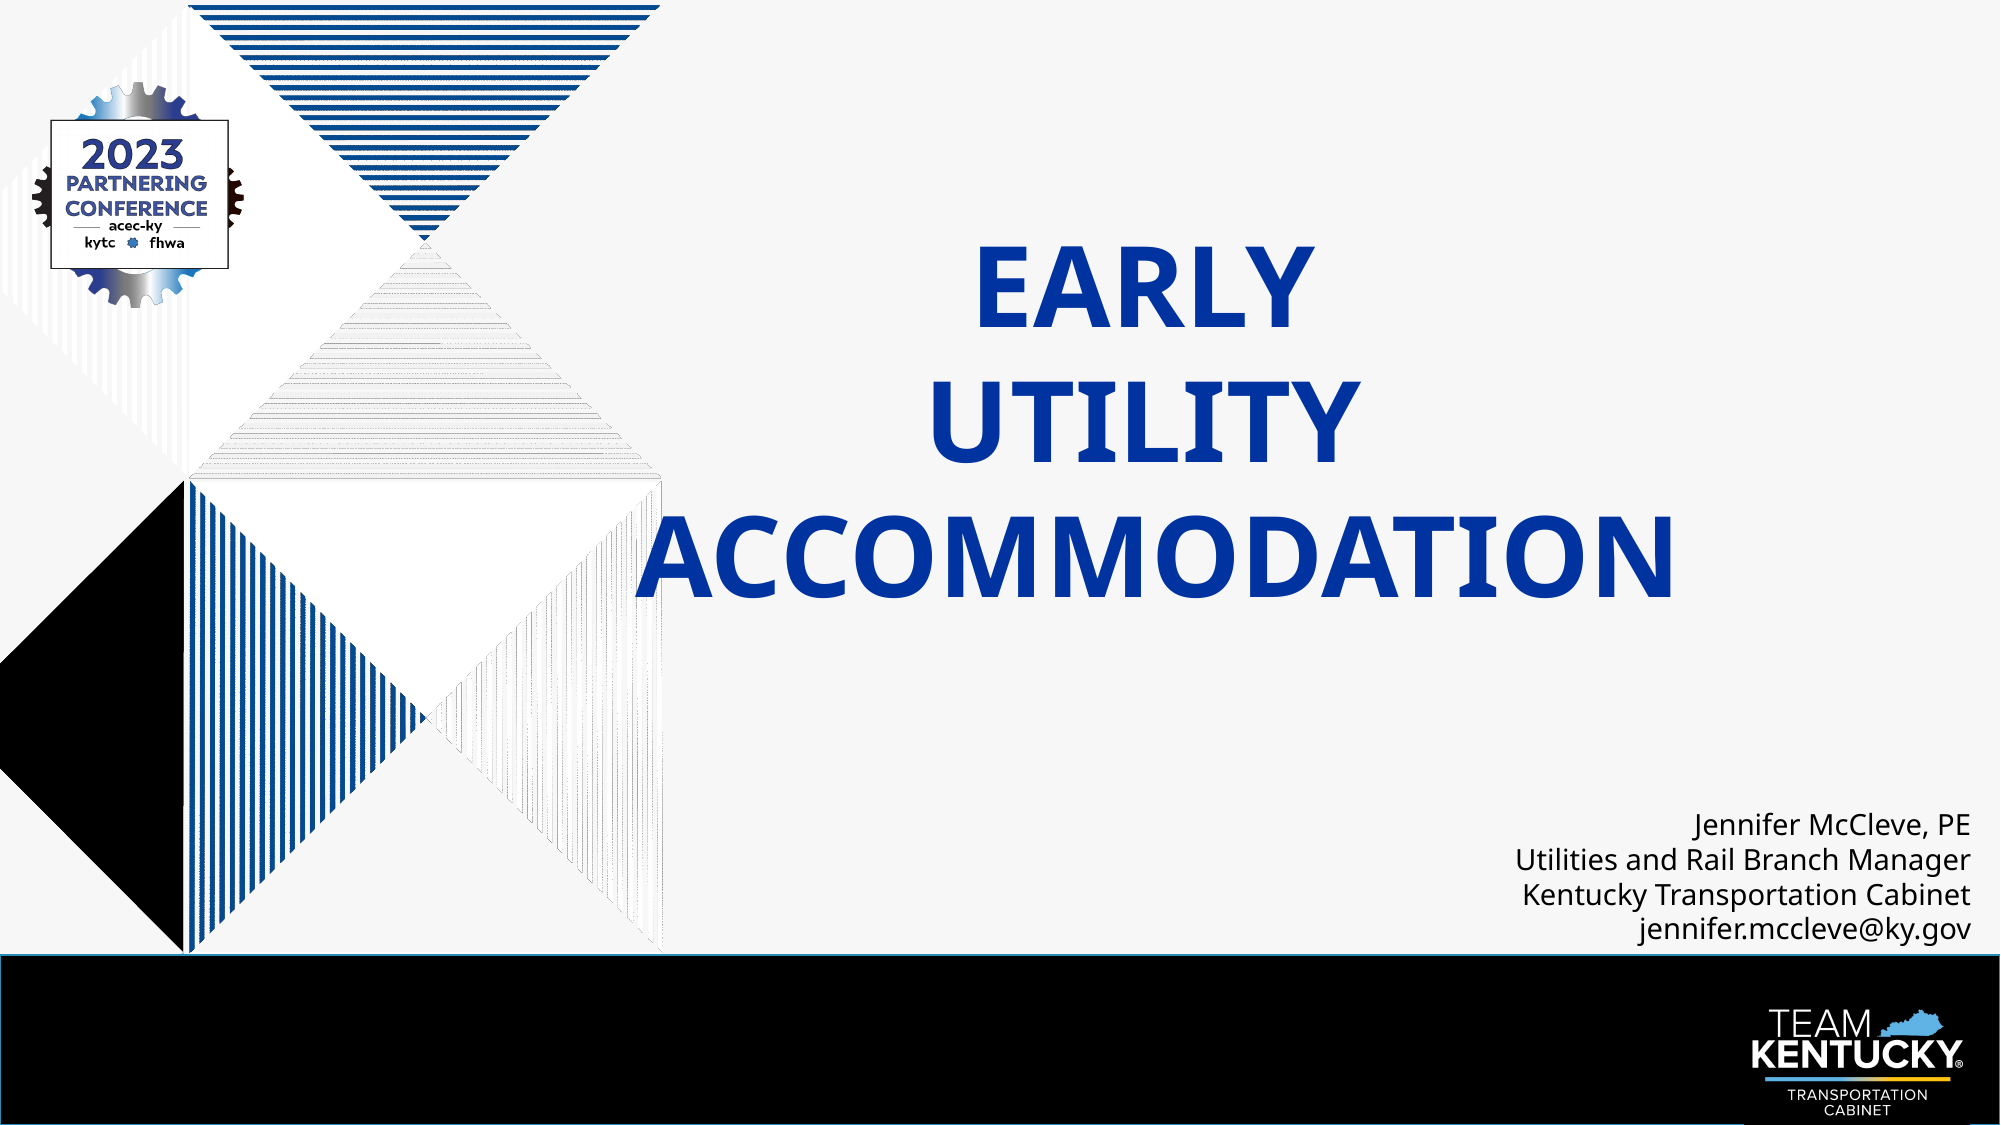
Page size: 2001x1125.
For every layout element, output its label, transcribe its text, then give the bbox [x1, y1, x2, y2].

picture [188, 0, 660, 240]
text_box EARLY UTILITY ACCOMMODATION [619, 207, 1697, 627]
text_box [0, 954, 2000, 1125]
picture [1744, 998, 1970, 1125]
picture [190, 242, 619, 482]
text_box Jennifer McCleve, PE Utilities and Rail Branch Manager Kentucky Transportation Cabinet jennifer.mccleve@ky.gov [1426, 798, 1987, 954]
picture [184, 481, 898, 953]
picture [32, 82, 244, 308]
